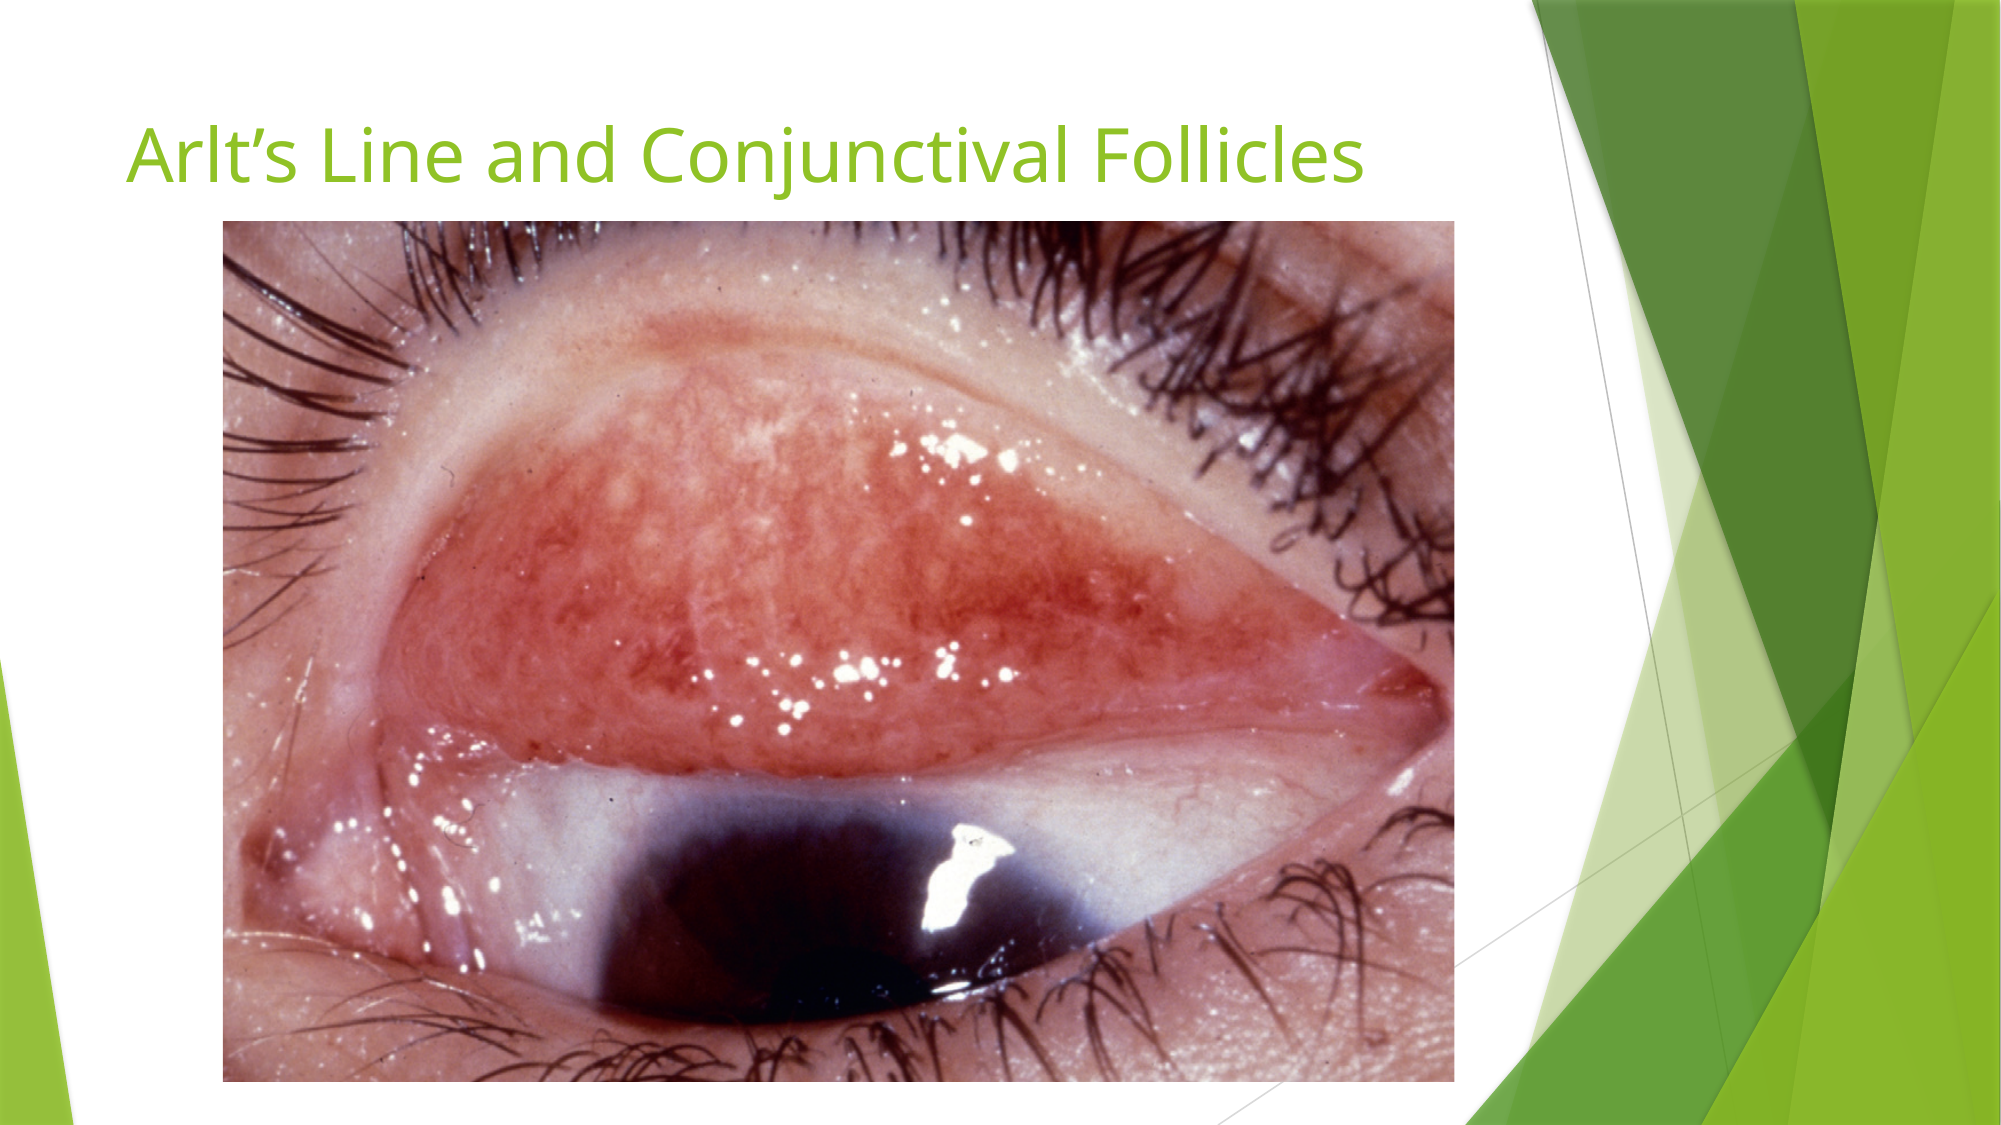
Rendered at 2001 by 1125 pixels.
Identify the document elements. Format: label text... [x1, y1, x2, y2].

picture [222, 221, 1455, 1083]
title Arlt’s Line and Conjunctival Follicles [111, 99, 1522, 317]
